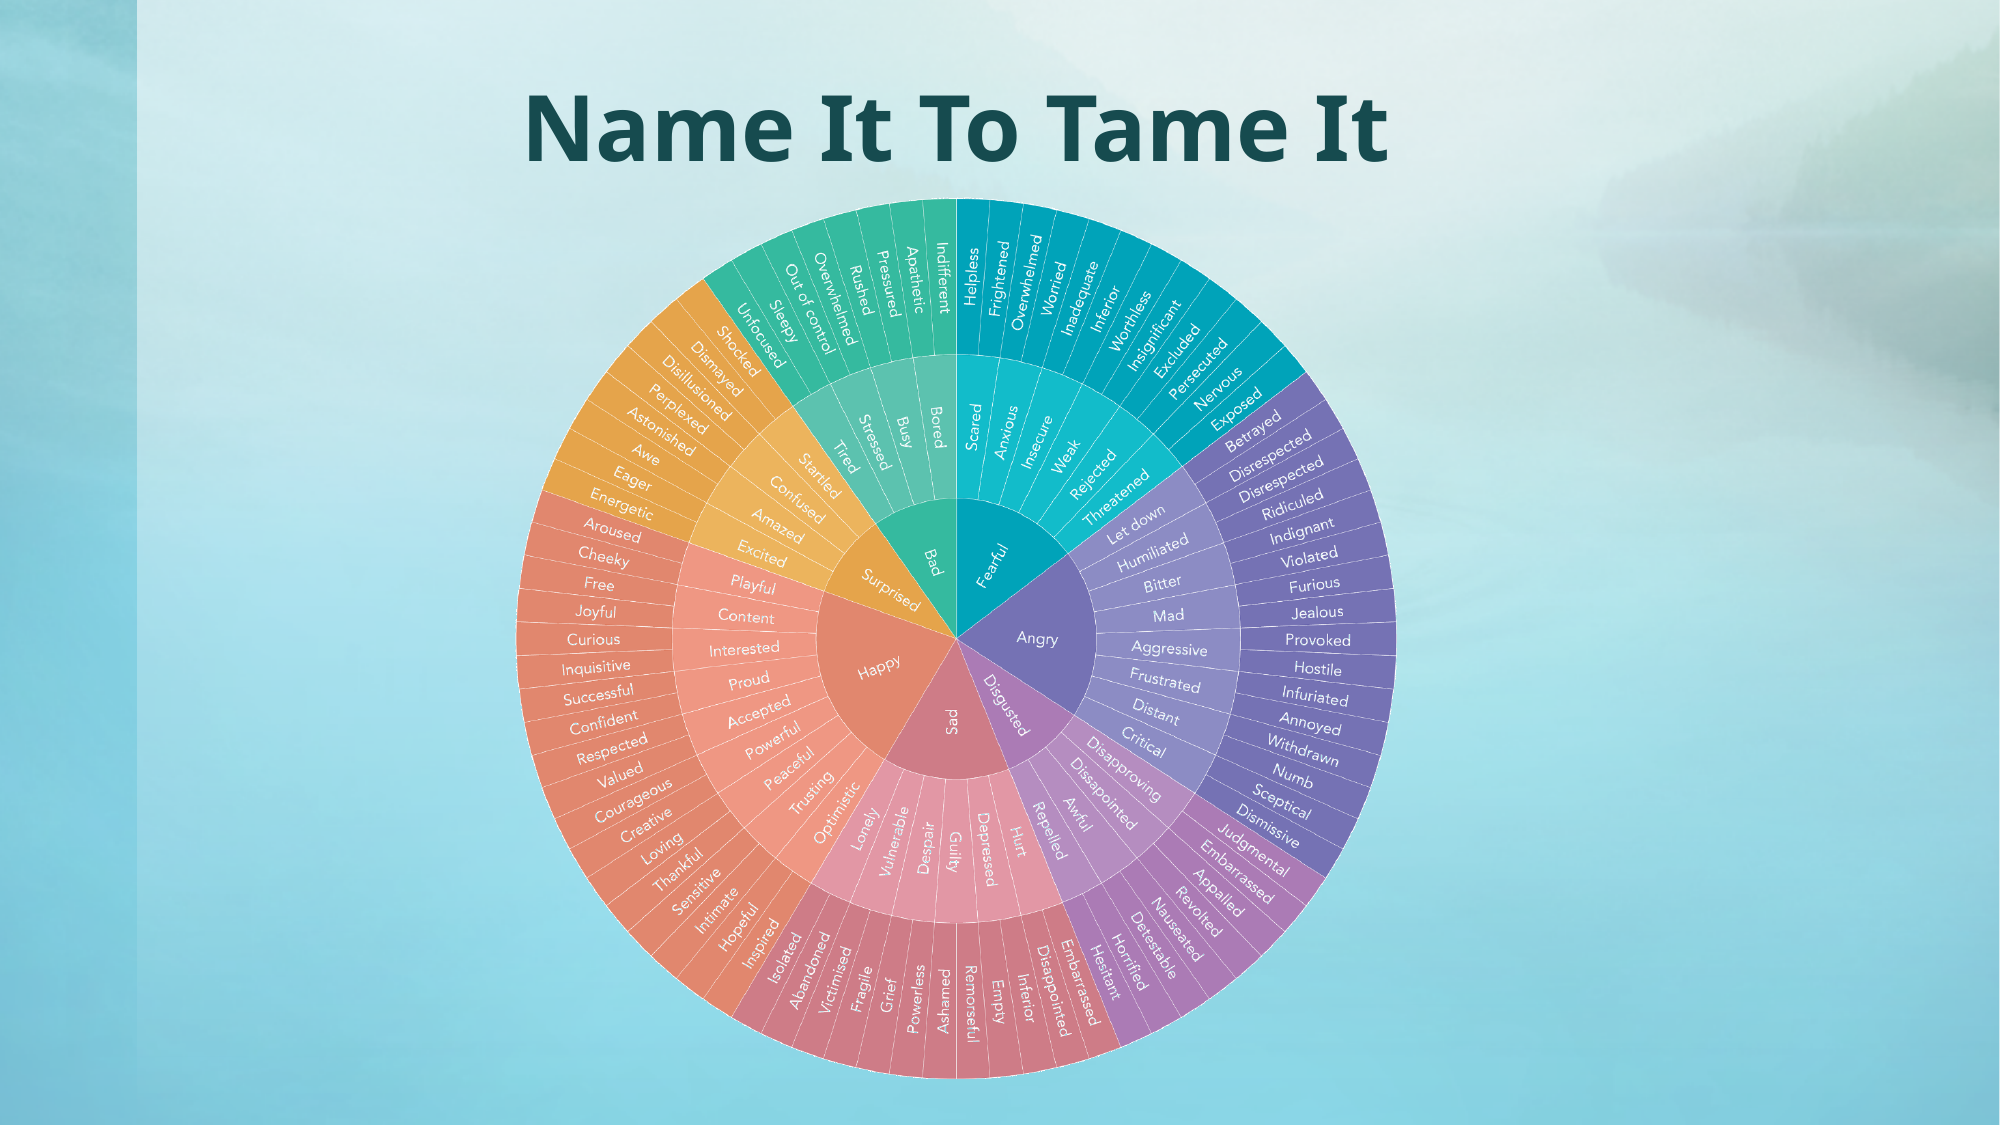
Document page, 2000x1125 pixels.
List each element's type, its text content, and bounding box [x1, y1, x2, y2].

picture [0, 0, 2000, 1125]
title Name It To Tame It [168, 1, 1744, 189]
